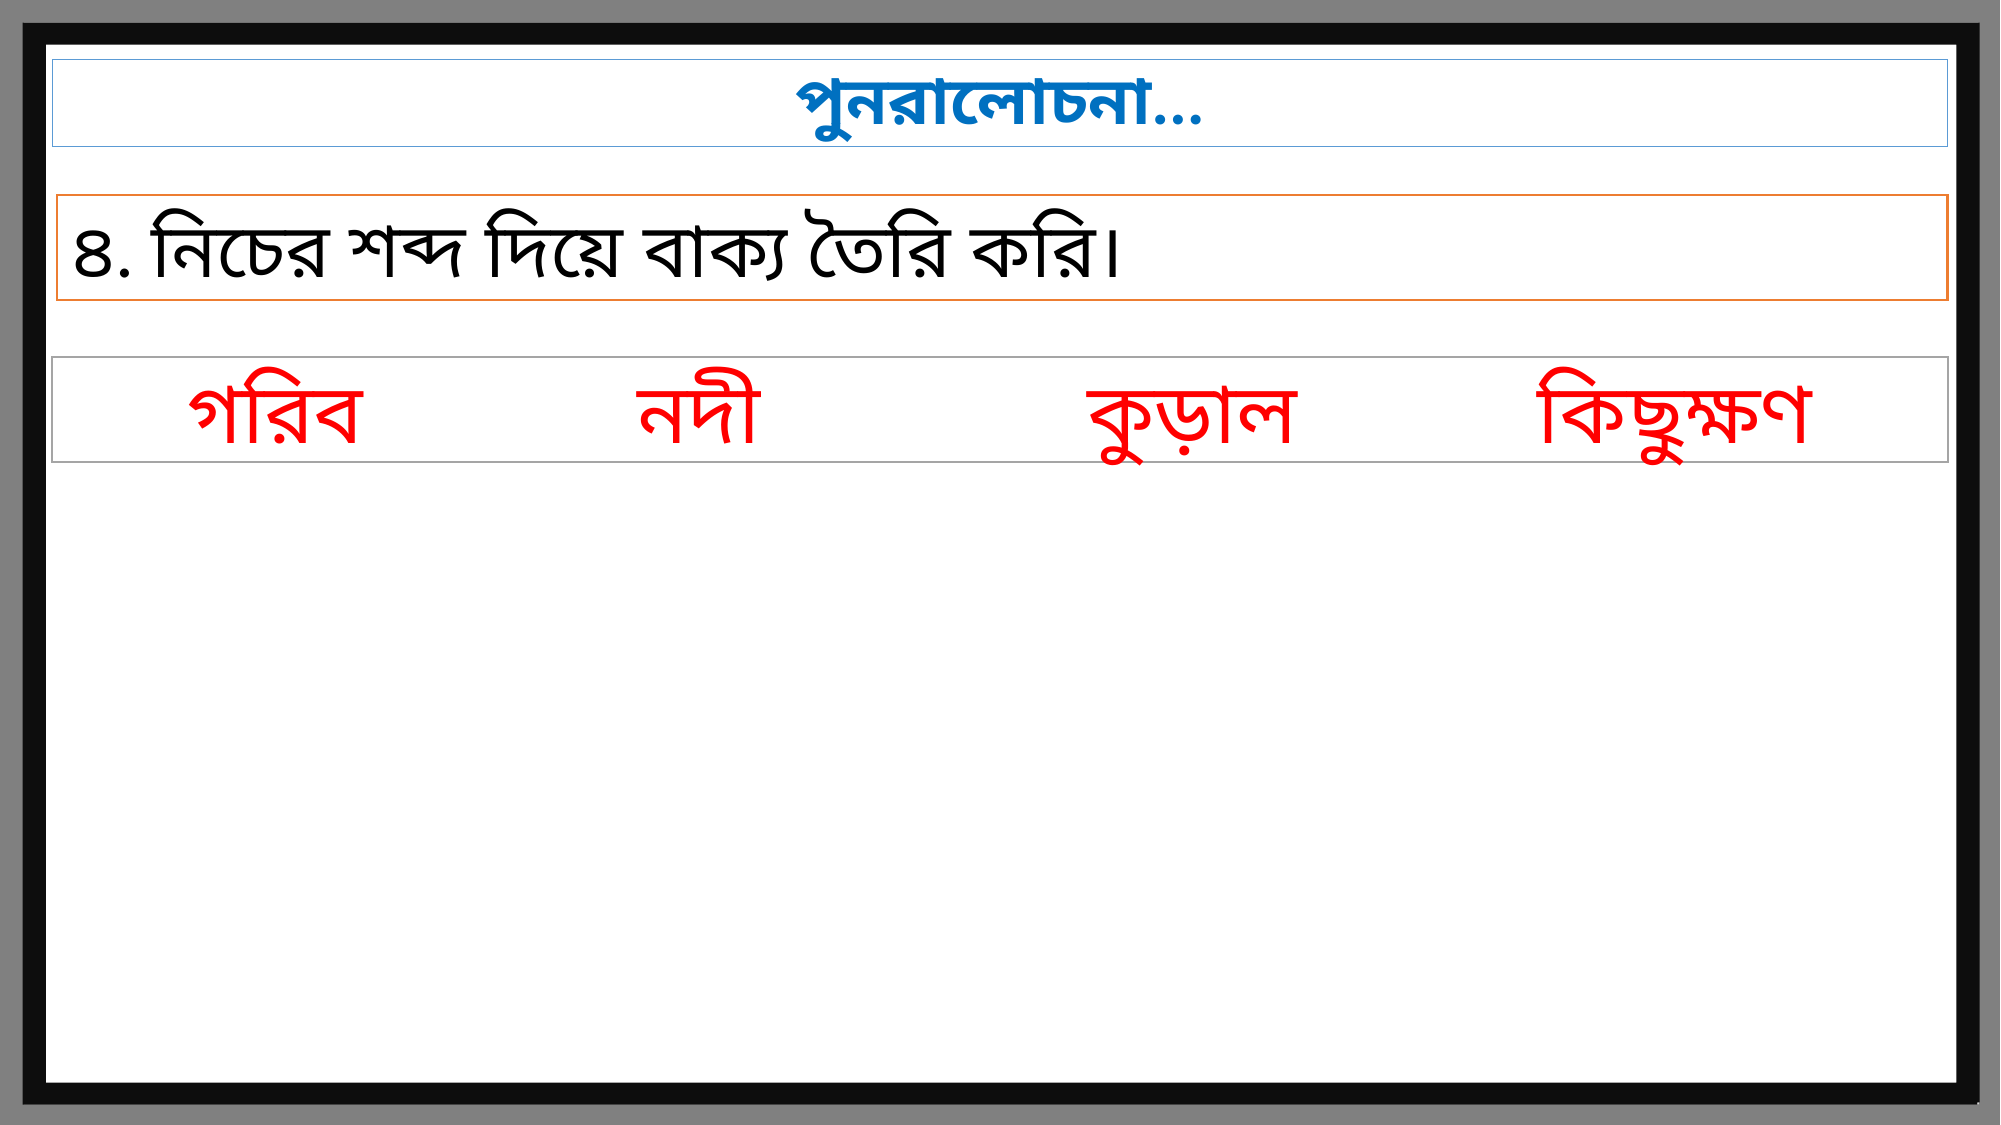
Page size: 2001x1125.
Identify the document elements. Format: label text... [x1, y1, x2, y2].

text_box ৪. নিচের শব্দ দিয়ে বাক্য তৈরি করি। [56, 194, 1949, 301]
text_box গরিব নদী কুড়াল কিছুক্ষণ [51, 356, 1949, 463]
text_box [0, 0, 2000, 1125]
text_box [22, 22, 1980, 1105]
text_box পুনরালোচনা... [52, 59, 1948, 147]
